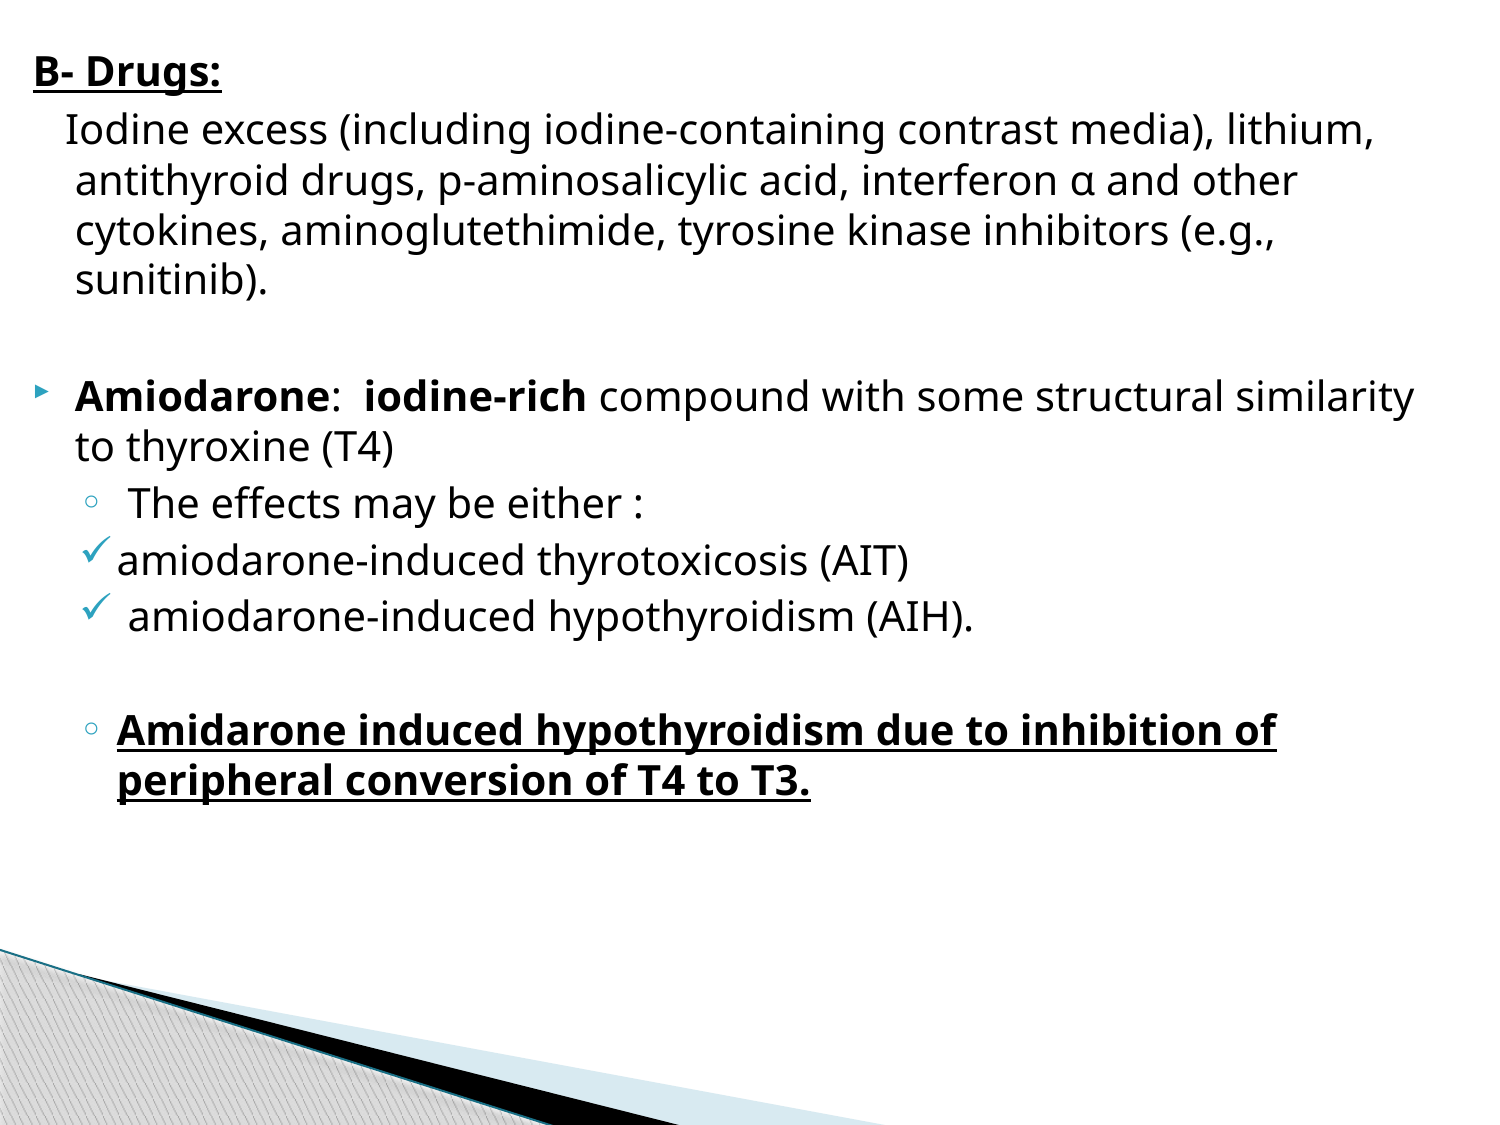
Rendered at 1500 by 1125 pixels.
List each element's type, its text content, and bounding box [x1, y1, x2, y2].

list B- Drugs: Iodine excess (including iodine-containing contrast media), lithium, antithyroid drugs, p-aminosalicylic acid, interferon α and other cytokines, aminoglutethimide, tyrosine kinase inhibitors (e.g., sunitinib). Amiodarone: iodine-rich compound with some structural similarity to thyroxine (T4) The effects may be either : amiodarone-induced thyrotoxicosis (AIT) amiodarone-induced hypothyroidism (AIH). Amidarone induced hypothyroidism due to inhibition of peripheral conversion of T4 to T3. [0, 37, 1463, 1088]
